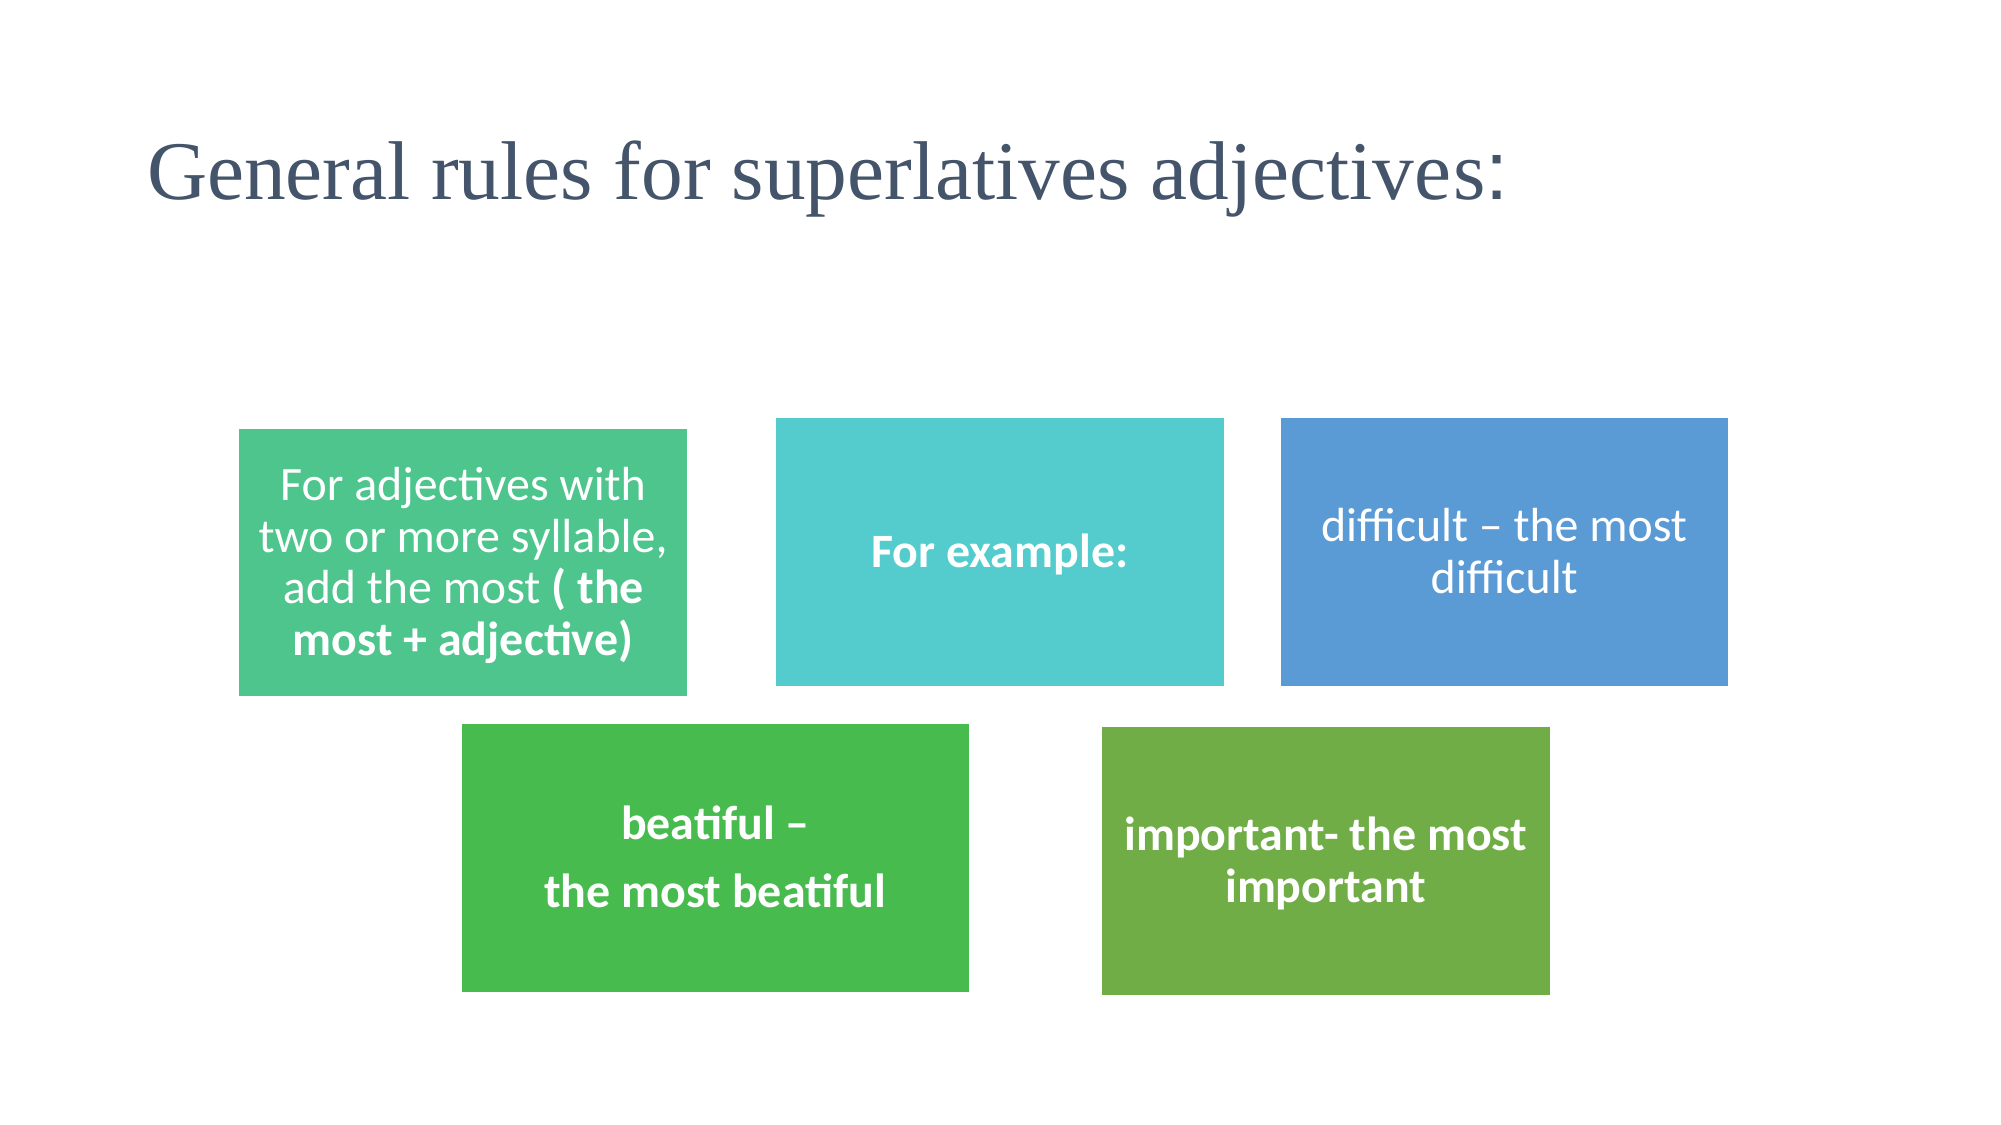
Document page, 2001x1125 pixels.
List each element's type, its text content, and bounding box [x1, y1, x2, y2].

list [169, 417, 1830, 1003]
title General rules for superlatives adjectives: [131, 75, 1868, 270]
